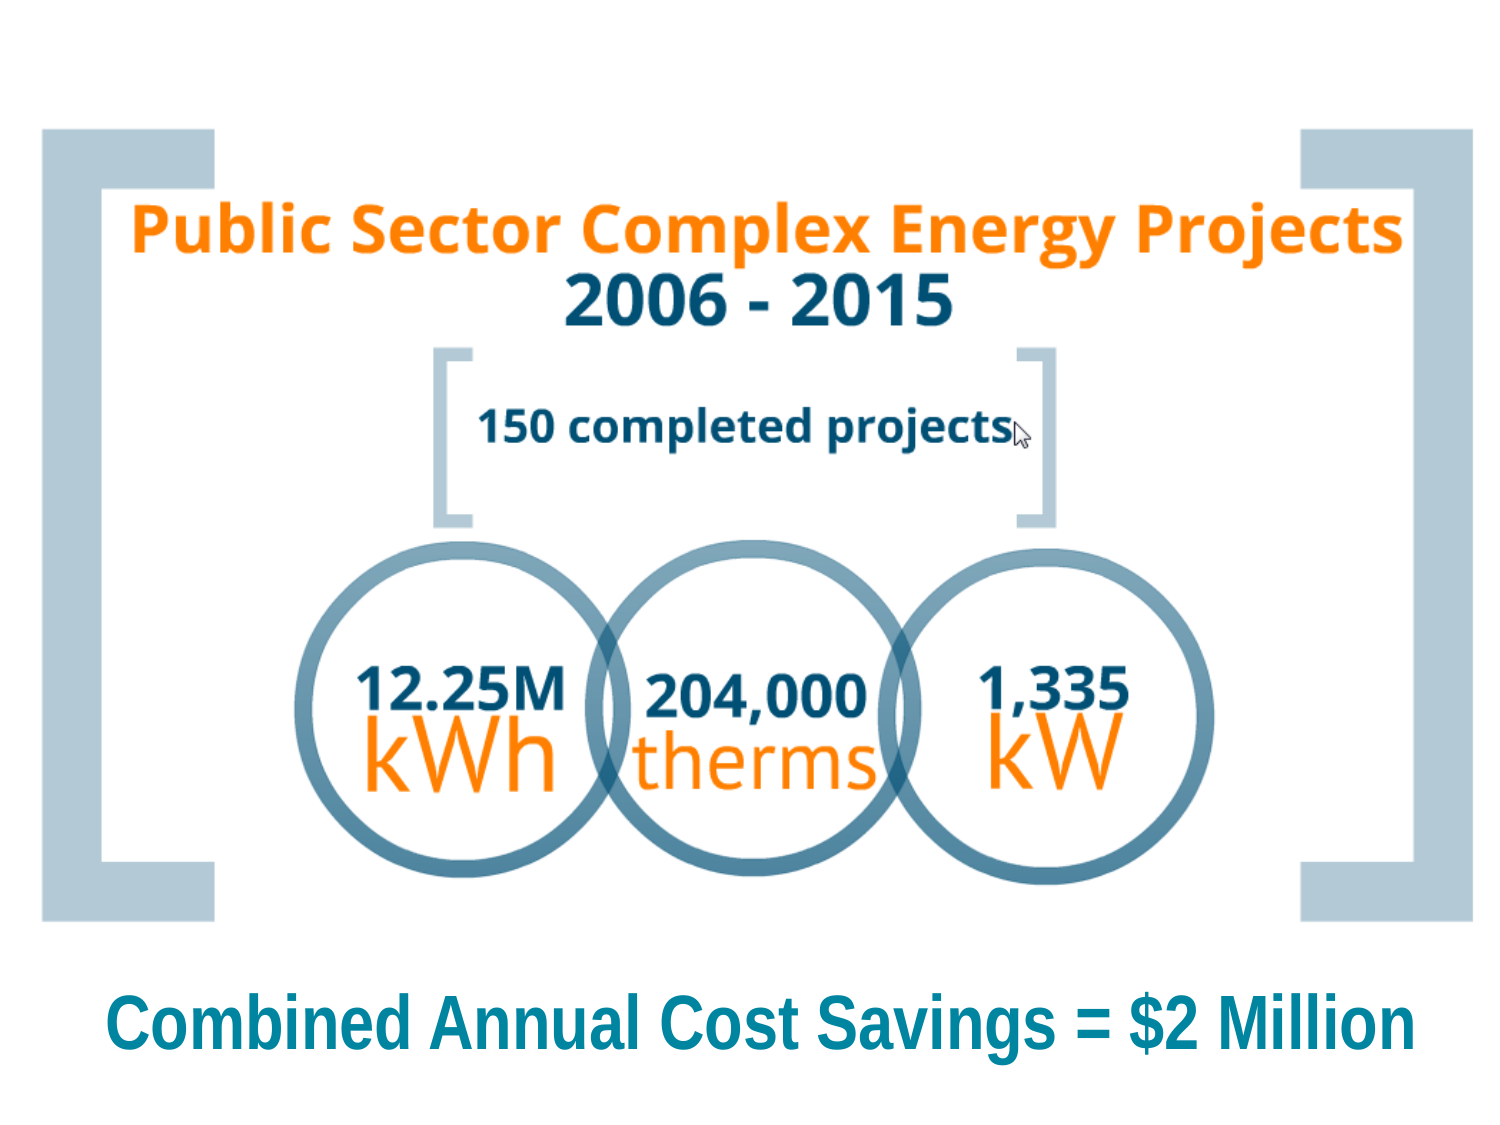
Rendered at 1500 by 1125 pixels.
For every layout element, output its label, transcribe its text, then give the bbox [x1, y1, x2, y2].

picture [36, 124, 1476, 926]
text_box Combined Annual Cost Savings = $2 Million [62, 964, 1450, 1072]
